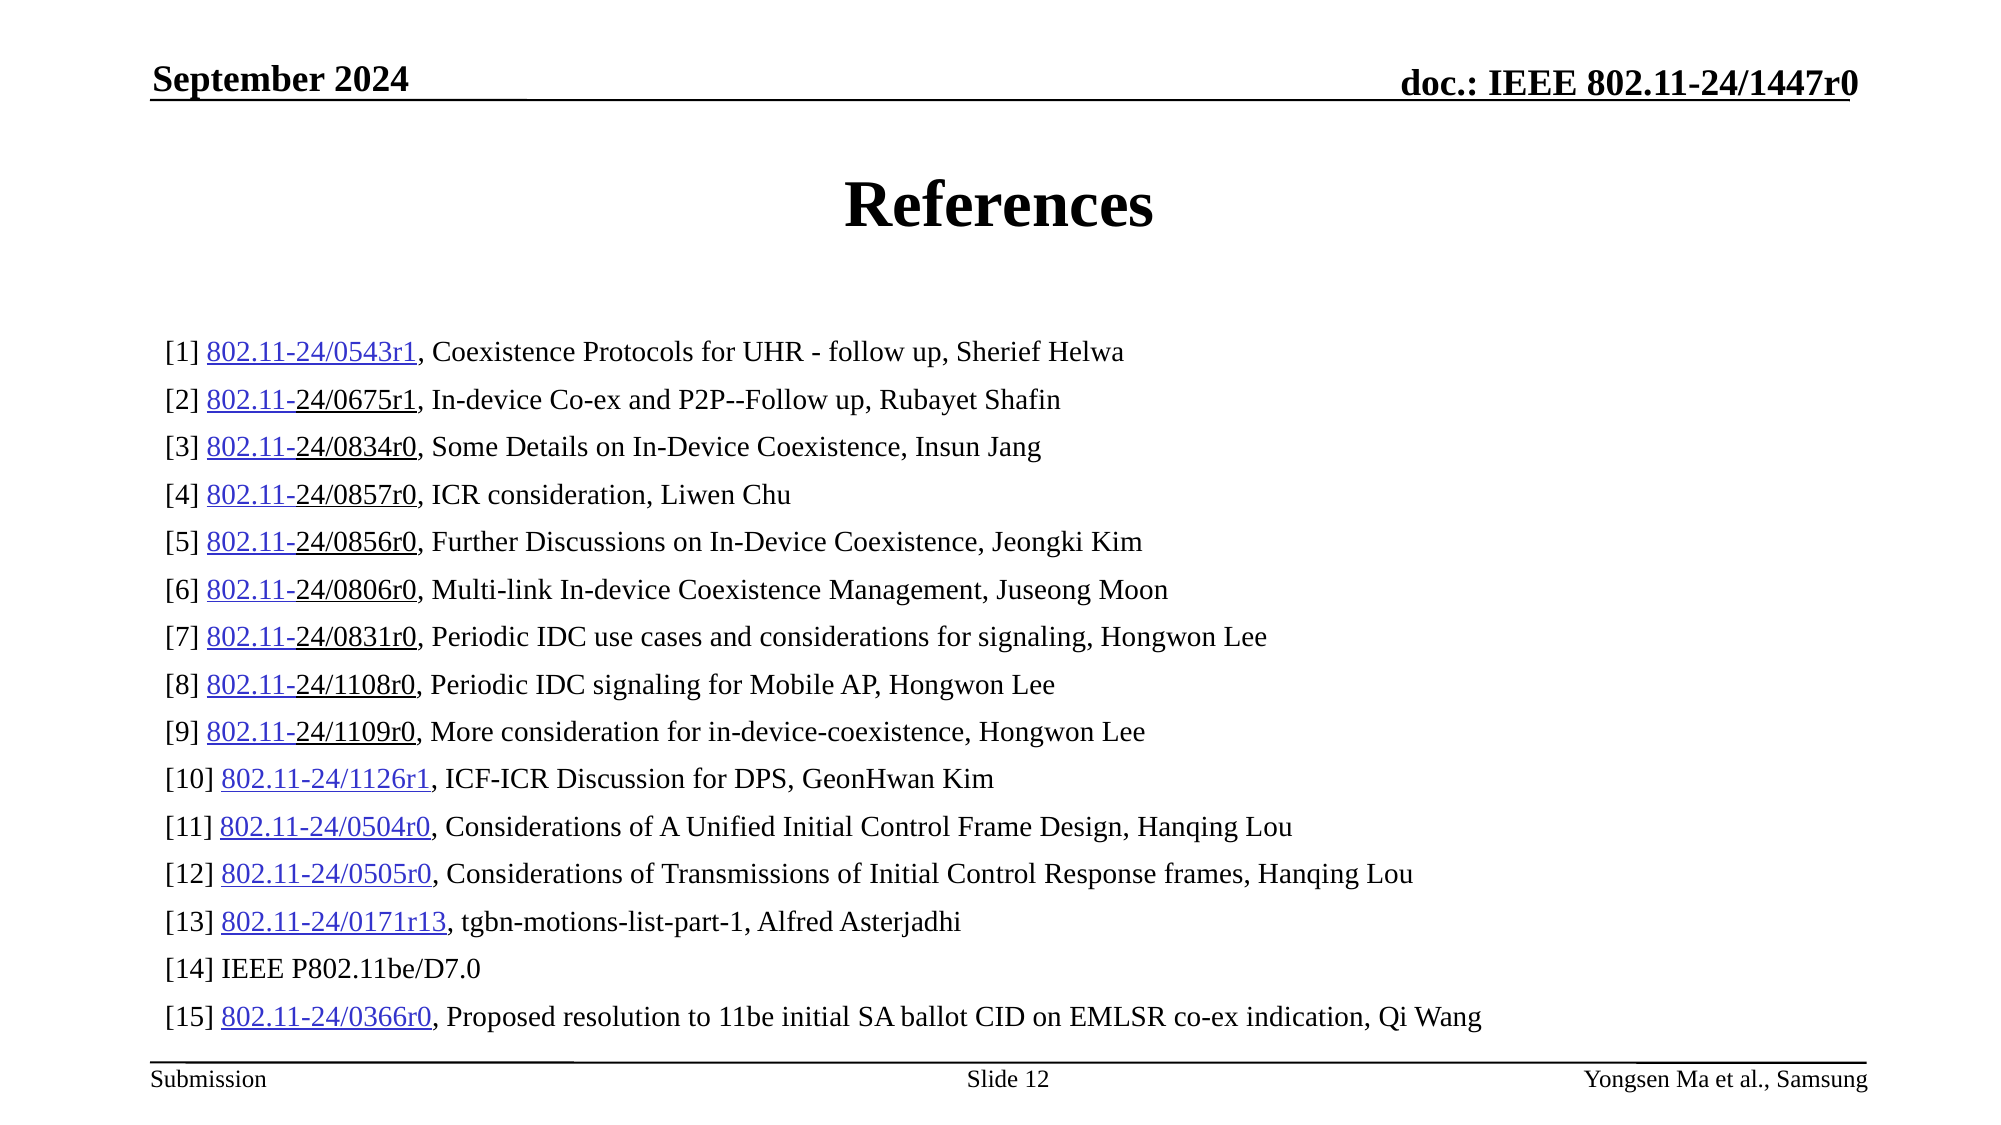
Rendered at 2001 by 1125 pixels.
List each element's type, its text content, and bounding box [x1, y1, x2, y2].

footer Yongsen Ma et al., Samsung [1171, 1061, 1869, 1093]
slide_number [152, 54, 563, 100]
list [1] 802.11-24/0543r1, Coexistence Protocols for UHR - follow up, Sherief Helwa [2] 802.11-24/0675r1, In-device Co-ex and P2P--Follow up, Rubayet Shafin [3] 802.11-24/0834r0, Some Details on In-Device Coexistence, Insun Jang [4] 802.11-24/0857r0, ICR consideration, Liwen Chu [5] 802.11-24/0856r0, Further Discussions on In-Device Coexistence, Jeongki Kim [6] 802.11-24/0806r0, Multi-link In-device Coexistence Management, Juseong Moon [7] 802.11-24/0831r0, Periodic IDC use cases and considerations for signaling, Hongwon Lee [8] 802.11-24/1108r0, Periodic IDC signaling for Mobile AP, Hongwon Lee [9] 802.11-24/1109r0, More consideration for in-device-coexistence, Hongwon Lee [10] 802.11-24/1126r1, ICF-ICR Discussion for DPS, GeonHwan Kim [11] 802.11-24/0504r0, Considerations of A Unified Initial Control Frame Design, Hanqing Lou [12] 802.11-24/0505r0, Considerations of Transmissions of Initial Control Response frames, Hanqing Lou [13] 802.11-24/0171r13, tgbn-motions-list-part-1, Alfred Asterjadhi [14] IEEE P802.11be/D7.0 [15] 802.11-24/0366r0, Proposed resolution to 11be initial SA ballot CID on EMLSR co-ex indication, Qi Wang [149, 324, 1850, 1000]
title References [149, 112, 1850, 288]
slide_number Slide 12 [950, 1061, 1067, 1123]
